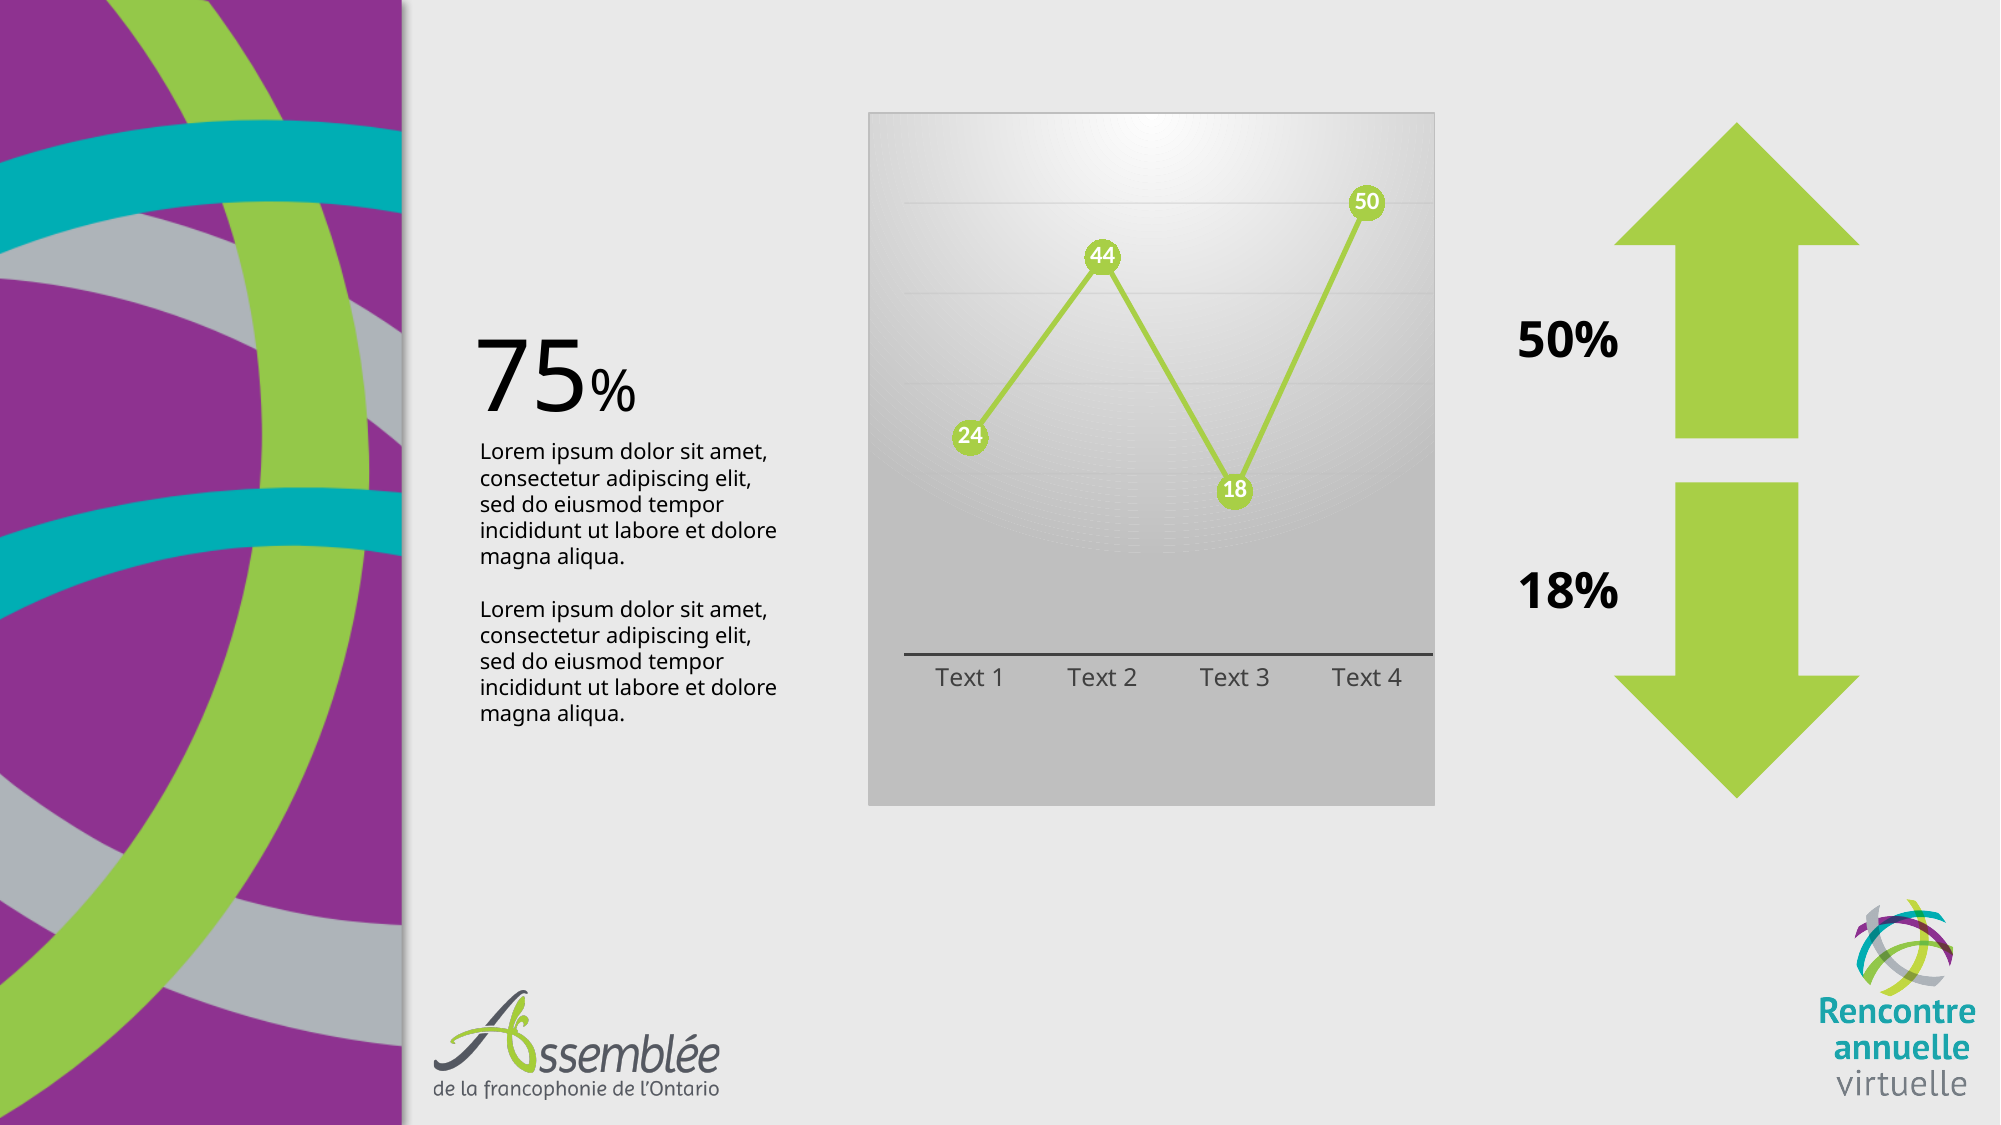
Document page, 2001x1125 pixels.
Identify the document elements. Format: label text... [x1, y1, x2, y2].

text_box 18% [1454, 551, 1683, 626]
text_box 75% [436, 304, 676, 440]
chart [868, 112, 1436, 806]
text_box 50% [1454, 300, 1683, 376]
text_box [1611, 120, 1863, 440]
picture [433, 989, 720, 1100]
picture [1803, 882, 2000, 1115]
text_box Lorem ipsum dolor sit amet, consectetur adipiscing elit, sed do eiusmod tempor incididunt ut labore et dolore magna aliqua. Lorem ipsum dolor sit amet, consectetur adipiscing elit, sed do eiusmod tempor incididunt ut labore et dolore magna aliqua. [465, 430, 806, 734]
text_box [1611, 481, 1863, 800]
picture [0, 0, 402, 1125]
